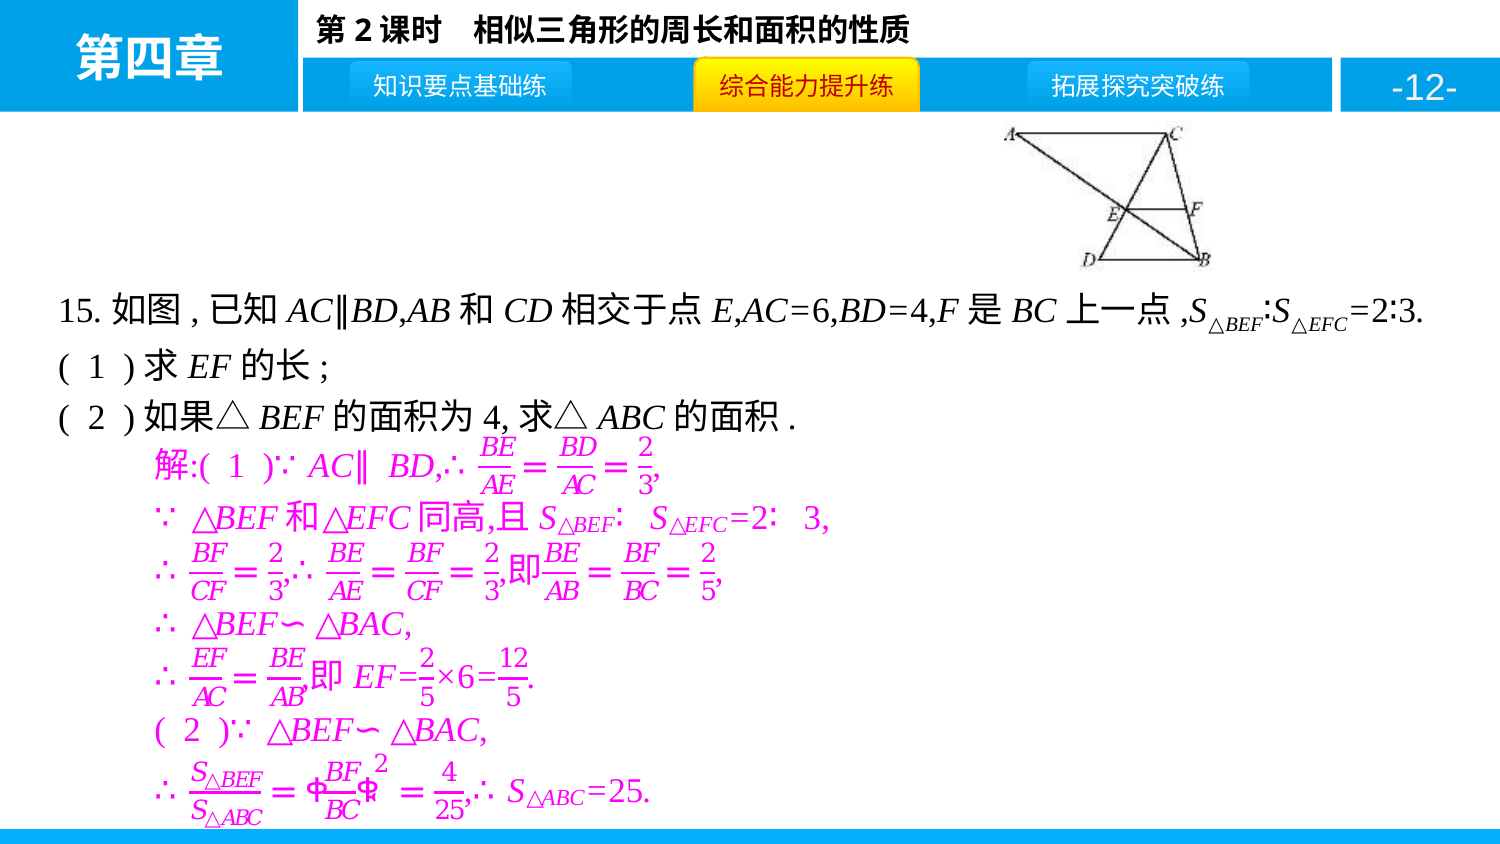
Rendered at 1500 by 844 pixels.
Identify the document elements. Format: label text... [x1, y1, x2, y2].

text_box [154, 433, 1155, 844]
picture [1004, 120, 1211, 272]
text_box 15.如图,已知AC∥BD,AB和CD相交于点E,AC=6,BD=4,F是BC上一点,S△BEF∶S△EFC=2∶3. ( 1 )求EF的长; ( 2 )如果△BEF的面积为4,求△ABC的面积. [46, 271, 1454, 443]
